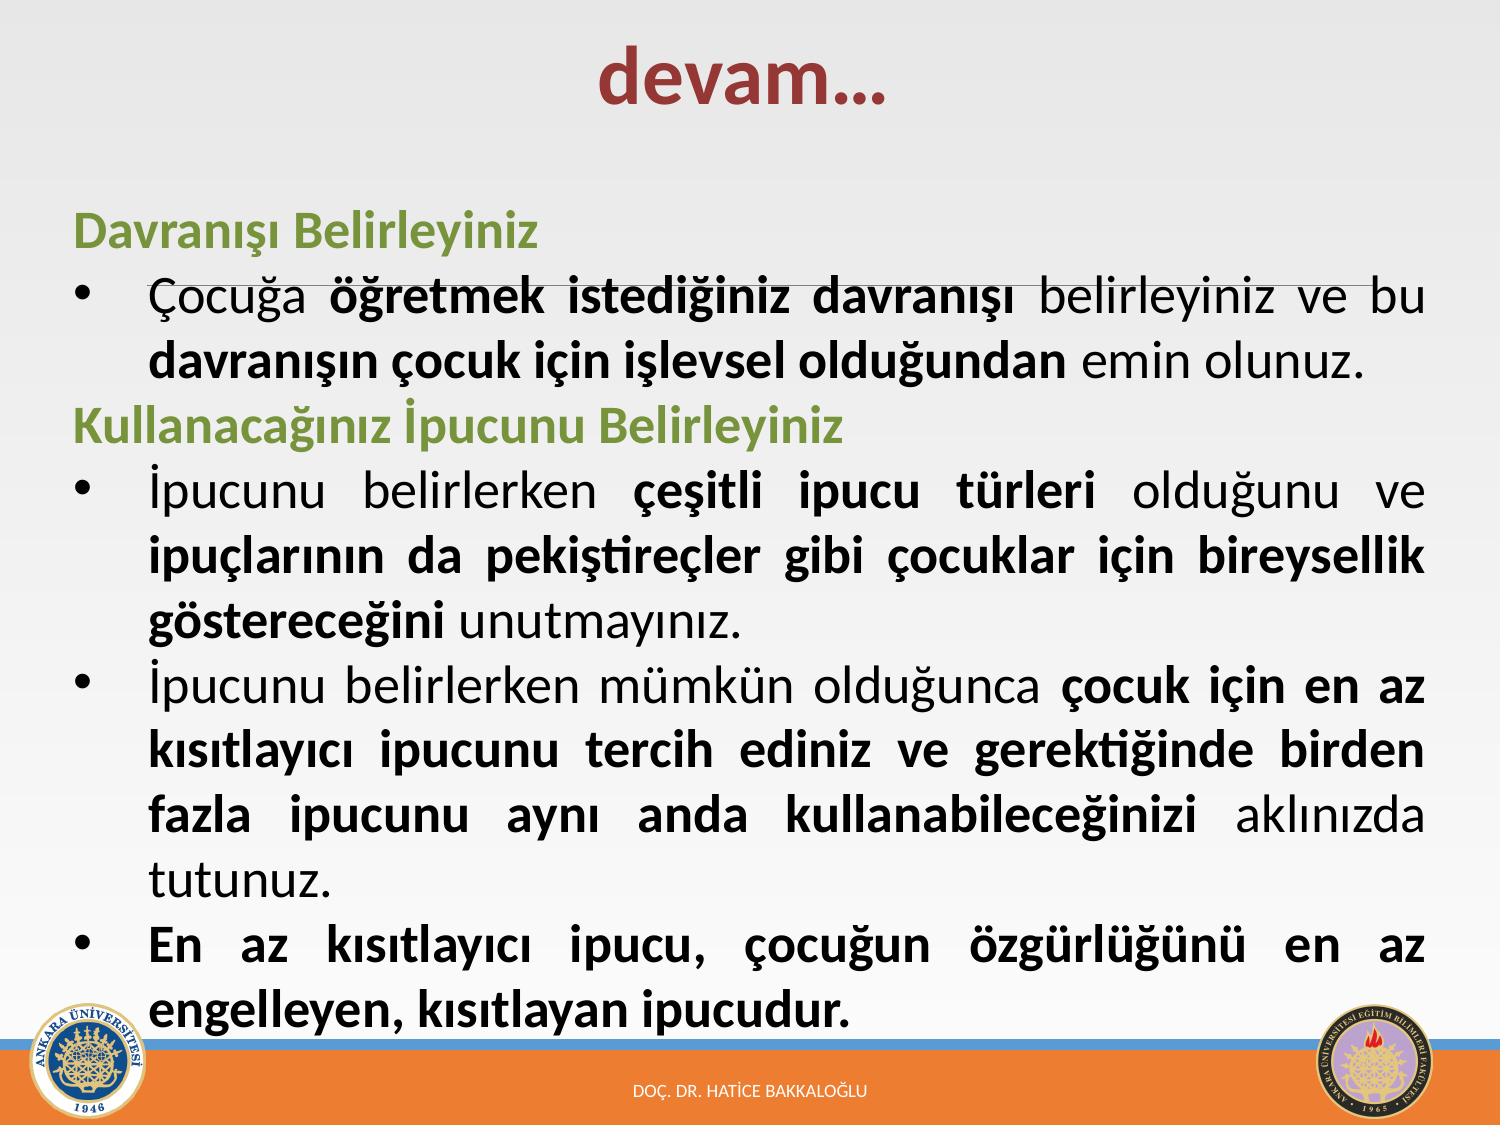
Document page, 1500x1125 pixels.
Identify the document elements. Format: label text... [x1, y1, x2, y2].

text_box Davranışı Belirleyiniz Çocuğa öğretmek istediğiniz davranışı belirleyiniz ve bu davranışın çocuk için işlevsel olduğundan emin olunuz. Kullanacağınız İpucunu Belirleyiniz İpucunu belirlerken çeşitli ipucu türleri olduğunu ve ipuçlarının da pekiştireçler gibi çocuklar için bireysellik göstereceğini unutmayınız. İpucunu belirlerken mümkün olduğunca çocuk için en az kısıtlayıcı ipucunu tercih ediniz ve gerektiğinde birden fazla ipucunu aynı anda kullanabileceğinizi aklınızda tutunuz. En az kısıtlayıcı ipucu, çocuğun özgürlüğünü en az engelleyen, kısıtlayan ipucudur. [58, 186, 1442, 1046]
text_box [29, 1003, 1433, 1120]
text_box devam… [17, 18, 1471, 124]
